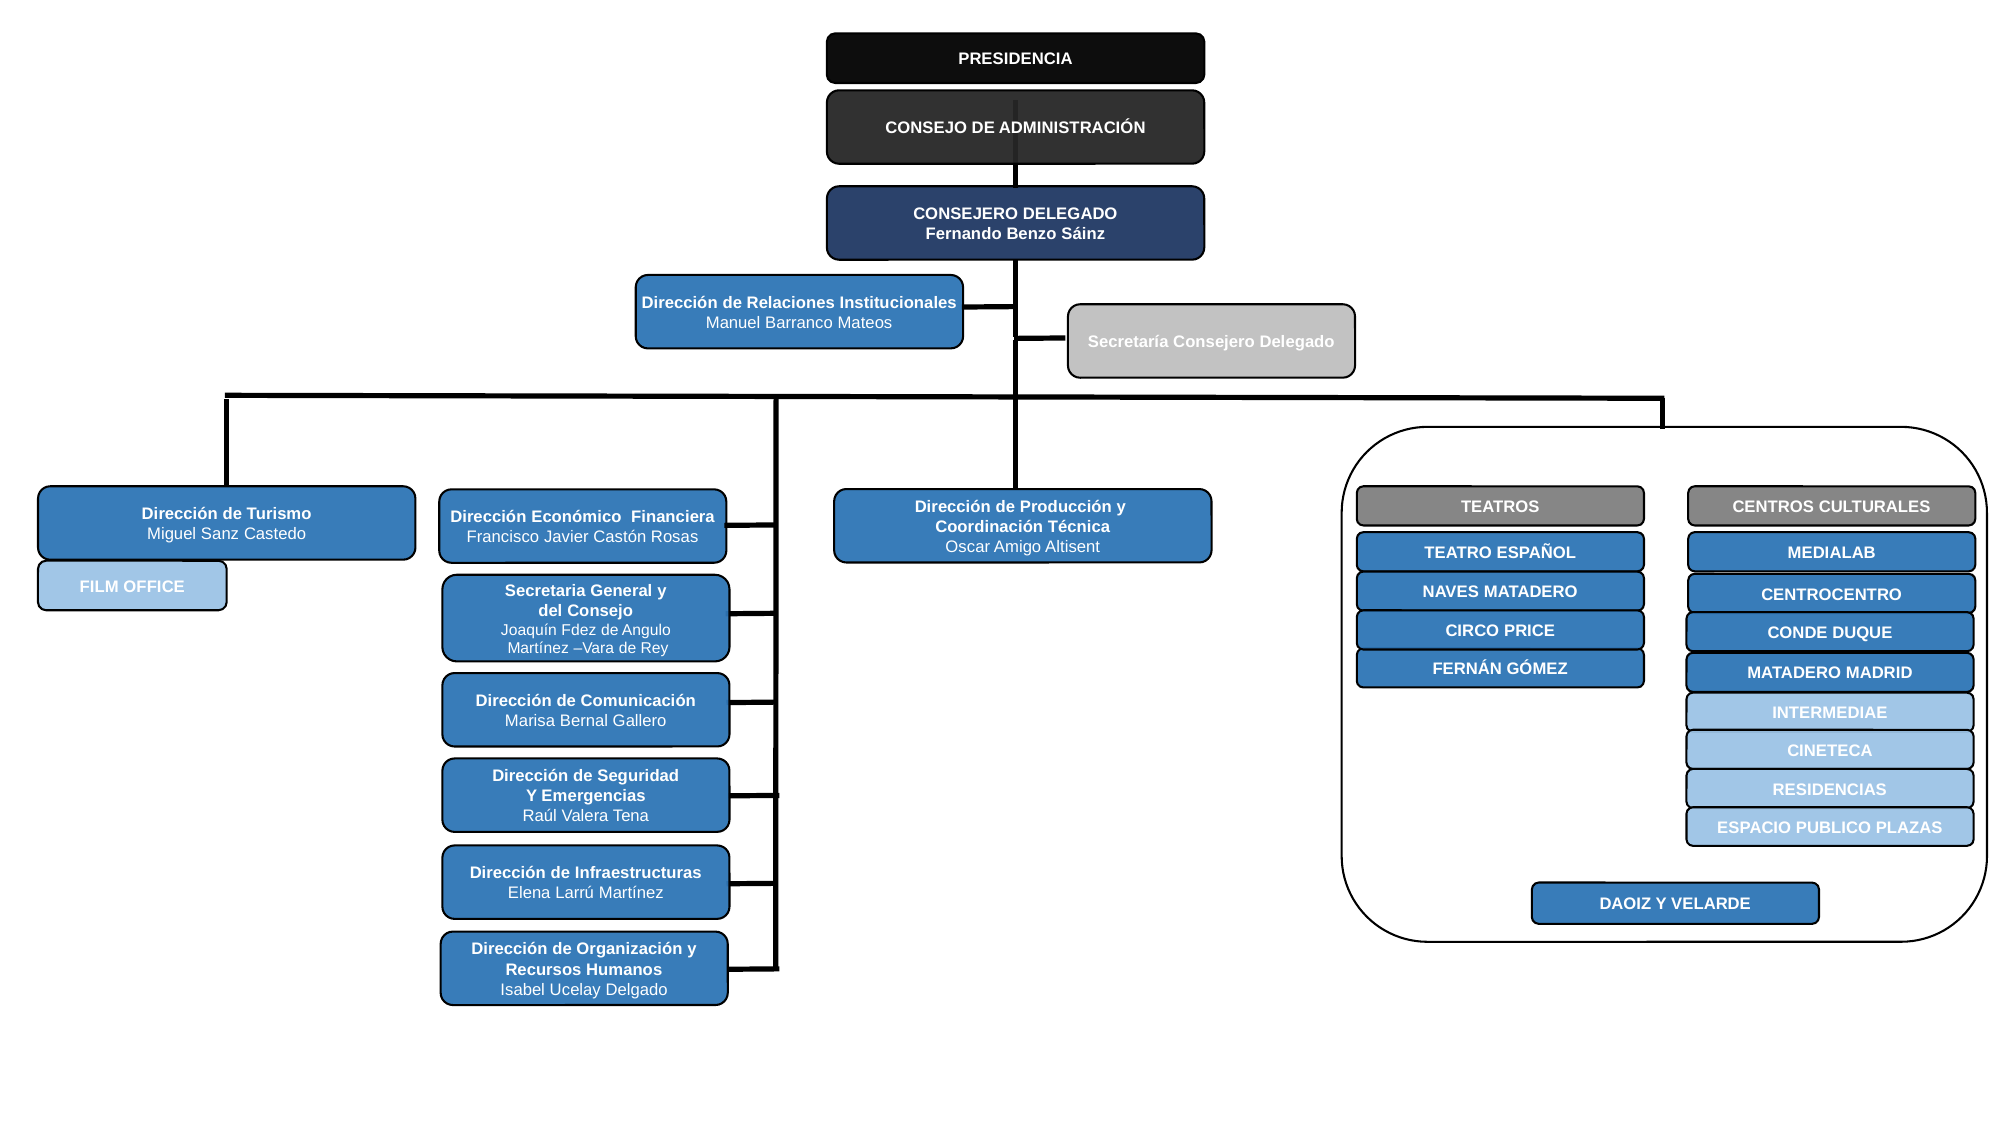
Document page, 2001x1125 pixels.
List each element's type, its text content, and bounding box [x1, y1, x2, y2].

text_box Dirección de Relaciones Institucionales Manuel Barranco Mateos [635, 274, 964, 349]
text_box CONSEJO DE ADMINISTRACIÓN [826, 90, 1205, 164]
text_box PRESIDENCIA [826, 33, 1205, 83]
text_box FILM OFFICE [37, 560, 227, 611]
text_box Secretaria General y del Consejo Joaquín Fdez de Angulo Martínez –Vara de Rey [442, 574, 730, 662]
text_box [224, 395, 1665, 399]
text_box Dirección de Turismo Miguel Sanz Castedo [38, 486, 416, 560]
text_box Dirección de Comunicación Marisa Bernal Gallero [442, 673, 730, 747]
text_box [1375, 924, 1954, 942]
text_box Dirección de Organización y Recursos Humanos Isabel Ucelay Delgado [440, 931, 728, 1006]
text_box Dirección de Producción y Coordinación Técnica Oscar Amigo Altisent [834, 489, 1212, 563]
text_box CONSEJERO DELEGADO Fernando Benzo Sáinz [826, 186, 1205, 260]
text_box Dirección Económico Financiera Francisco Javier Castón Rosas [439, 489, 727, 563]
text_box Dirección de Infraestructuras Elena Larrú Martínez [442, 845, 730, 919]
text_box Secretaría Consejero Delegado [1067, 304, 1356, 378]
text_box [1356, 486, 1976, 924]
text_box Dirección de Seguridad Y Emergencias Raúl Valera Tena [442, 758, 730, 832]
text_box [1341, 426, 1988, 904]
